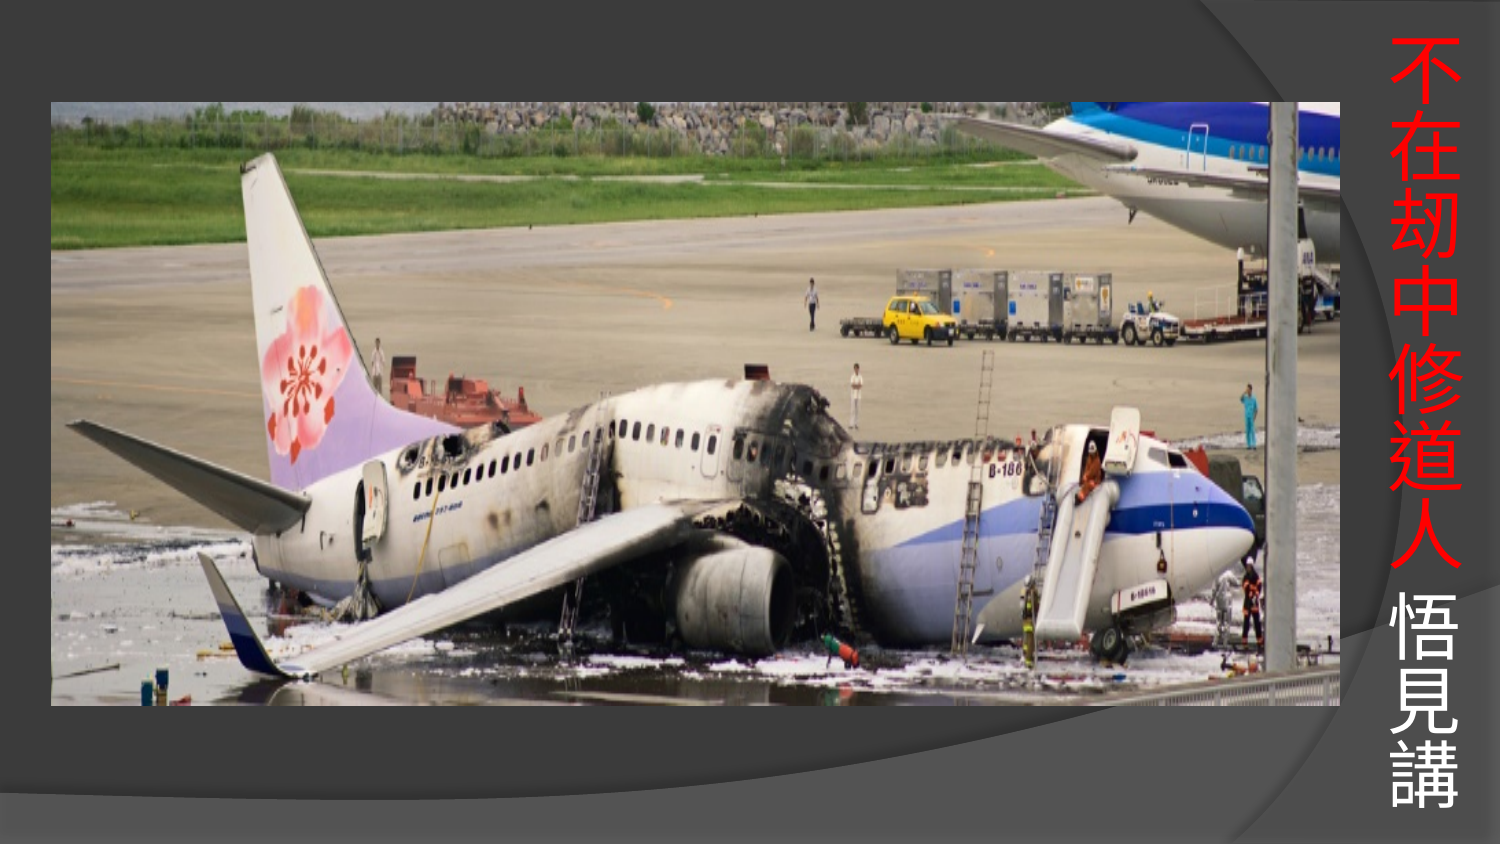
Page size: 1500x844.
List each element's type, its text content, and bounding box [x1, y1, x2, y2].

picture [51, 102, 1340, 706]
title 不在刼中修道人 悟見講 [1364, 21, 1483, 820]
